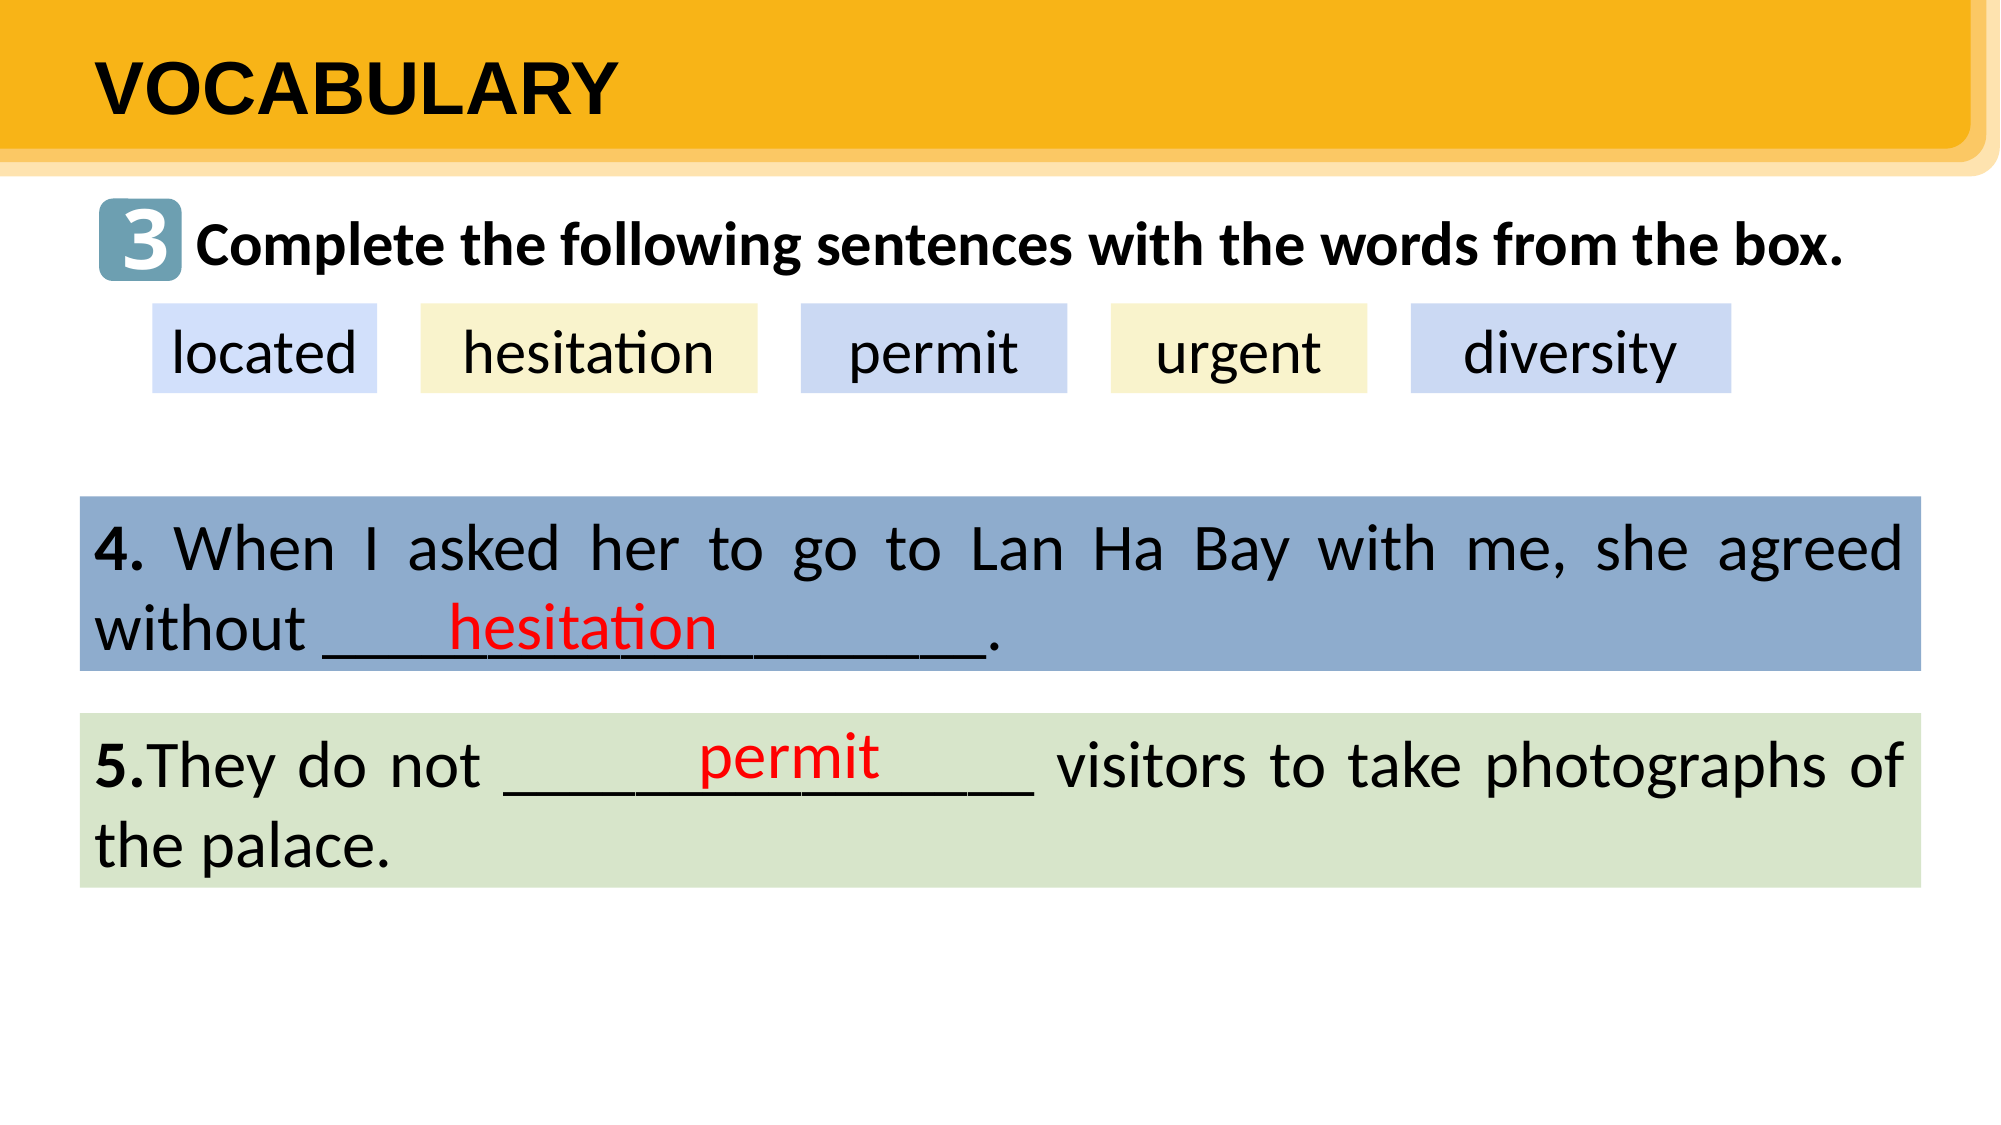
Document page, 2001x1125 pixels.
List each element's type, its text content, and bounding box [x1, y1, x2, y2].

text_box 3 [107, 178, 173, 294]
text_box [0, 0, 2000, 177]
text_box hesitation [433, 575, 782, 670]
text_box urgent [1110, 303, 1368, 394]
text_box 4. When I asked her to go to Lan Ha Bay with me, she agreed without ____________________. [79, 496, 1922, 671]
text_box permit [800, 303, 1068, 394]
text_box [98, 198, 107, 281]
text_box diversity [1410, 303, 1732, 394]
text_box hesitation [420, 303, 758, 394]
text_box located [152, 303, 378, 394]
text_box [173, 198, 183, 281]
text_box permit [684, 704, 918, 800]
text_box 5.They do not ________________ visitors to take photographs of the palace. [79, 713, 1922, 888]
text_box Complete the following sentences with the words from the box. [181, 196, 2000, 286]
